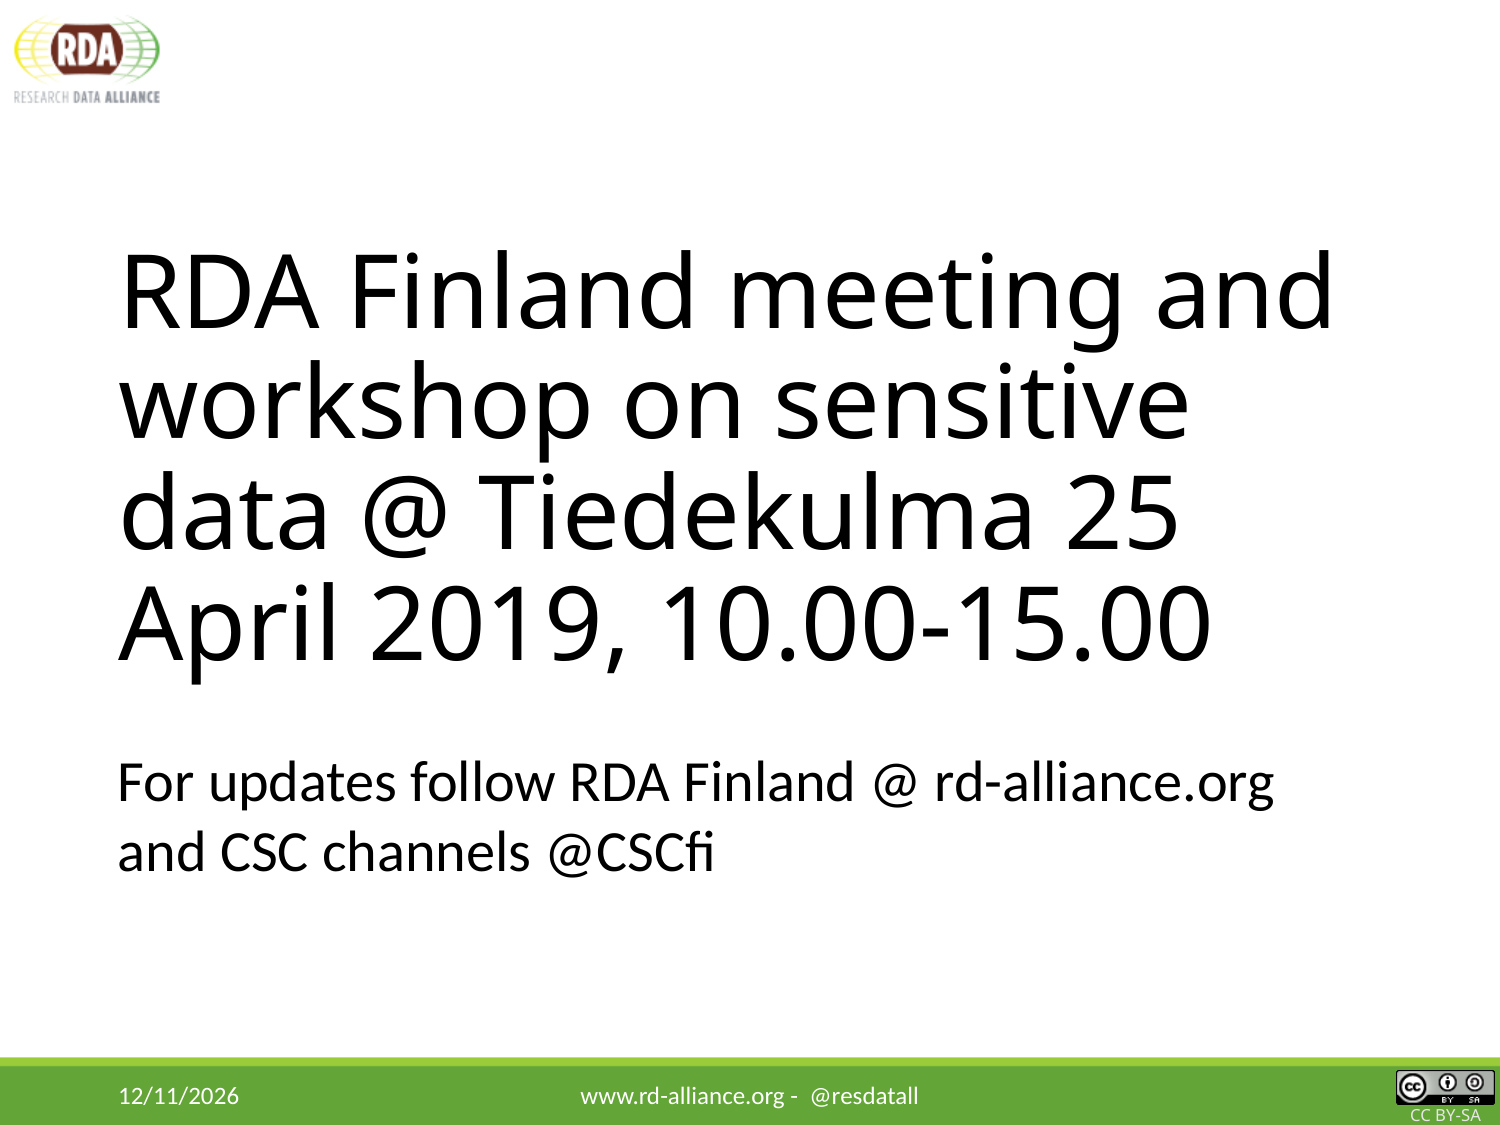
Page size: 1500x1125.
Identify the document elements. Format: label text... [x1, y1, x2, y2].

footer www.rd-alliance.org - @resdatall [496, 1065, 1004, 1125]
text_box For updates follow RDA Finland @ rd-alliance.org and CSC channels @CSCfi [103, 735, 1405, 891]
title RDA Finland meeting and workshop on sensitive data @ Tiedekulma 25 April 2019, 10.00-15.00 [103, 221, 1442, 690]
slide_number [103, 1065, 441, 1125]
picture [0, 0, 1500, 1125]
